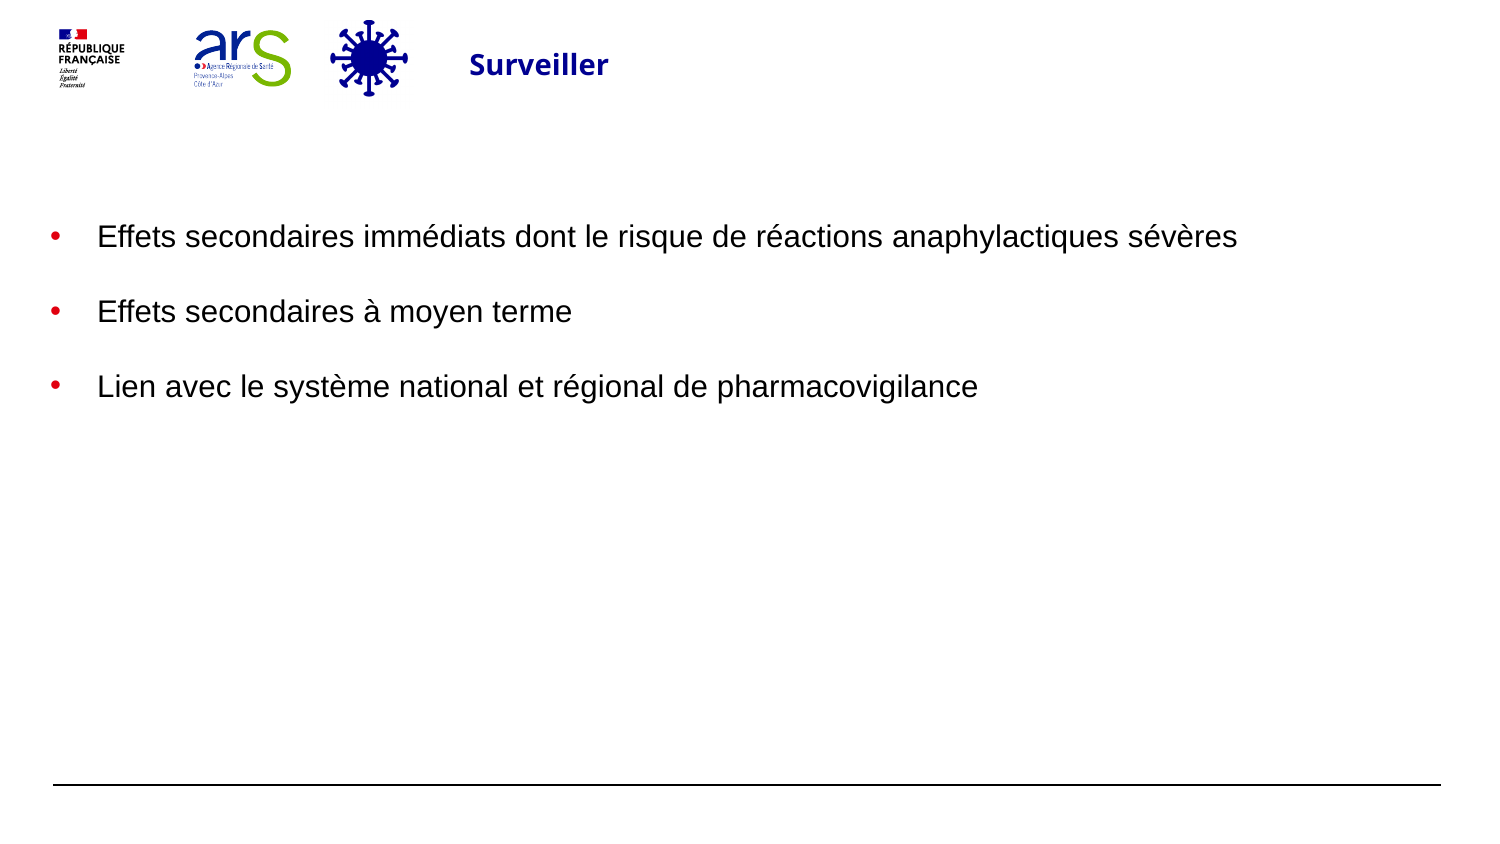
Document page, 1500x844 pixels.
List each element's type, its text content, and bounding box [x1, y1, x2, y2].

picture [47, 17, 136, 107]
text_box Effets secondaires immédiats dont le risque de réactions anaphylactiques sévères Effets secondaires à moyen terme Lien avec le système national et régional de pharmacovigilance [35, 209, 1365, 472]
picture [194, 30, 291, 88]
text_box Surveiller [454, 39, 1388, 89]
picture [324, 19, 414, 109]
